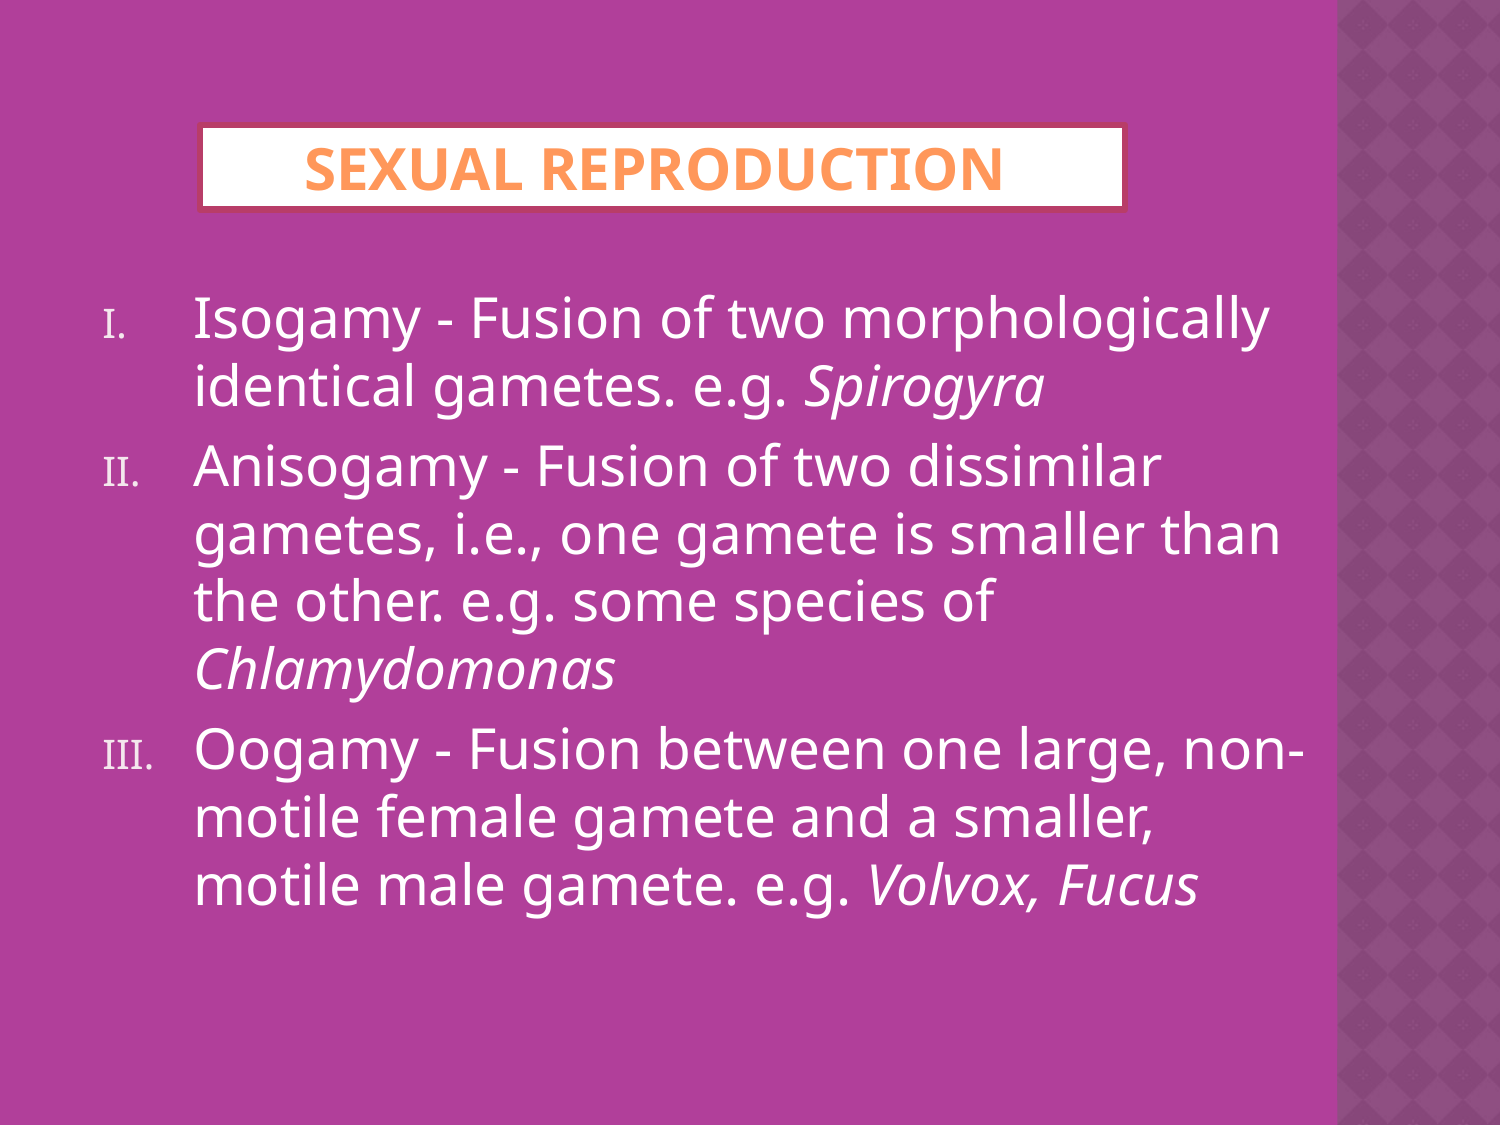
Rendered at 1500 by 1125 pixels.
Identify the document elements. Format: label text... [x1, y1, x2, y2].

list Isogamy - Fusion of two morphologically identical gametes. e.g. Spirogyra Anisogamy - Fusion of two dissimilar gametes, i.e., one gamete is smaller than the other. e.g. some species of Chlamydomonas Oogamy - Fusion between one large, non-motile female gamete and a smaller, motile male gamete. e.g. Volvox, Fucus [87, 275, 1325, 975]
text_box SEXUAL REPRODUCTION [197, 122, 1128, 213]
